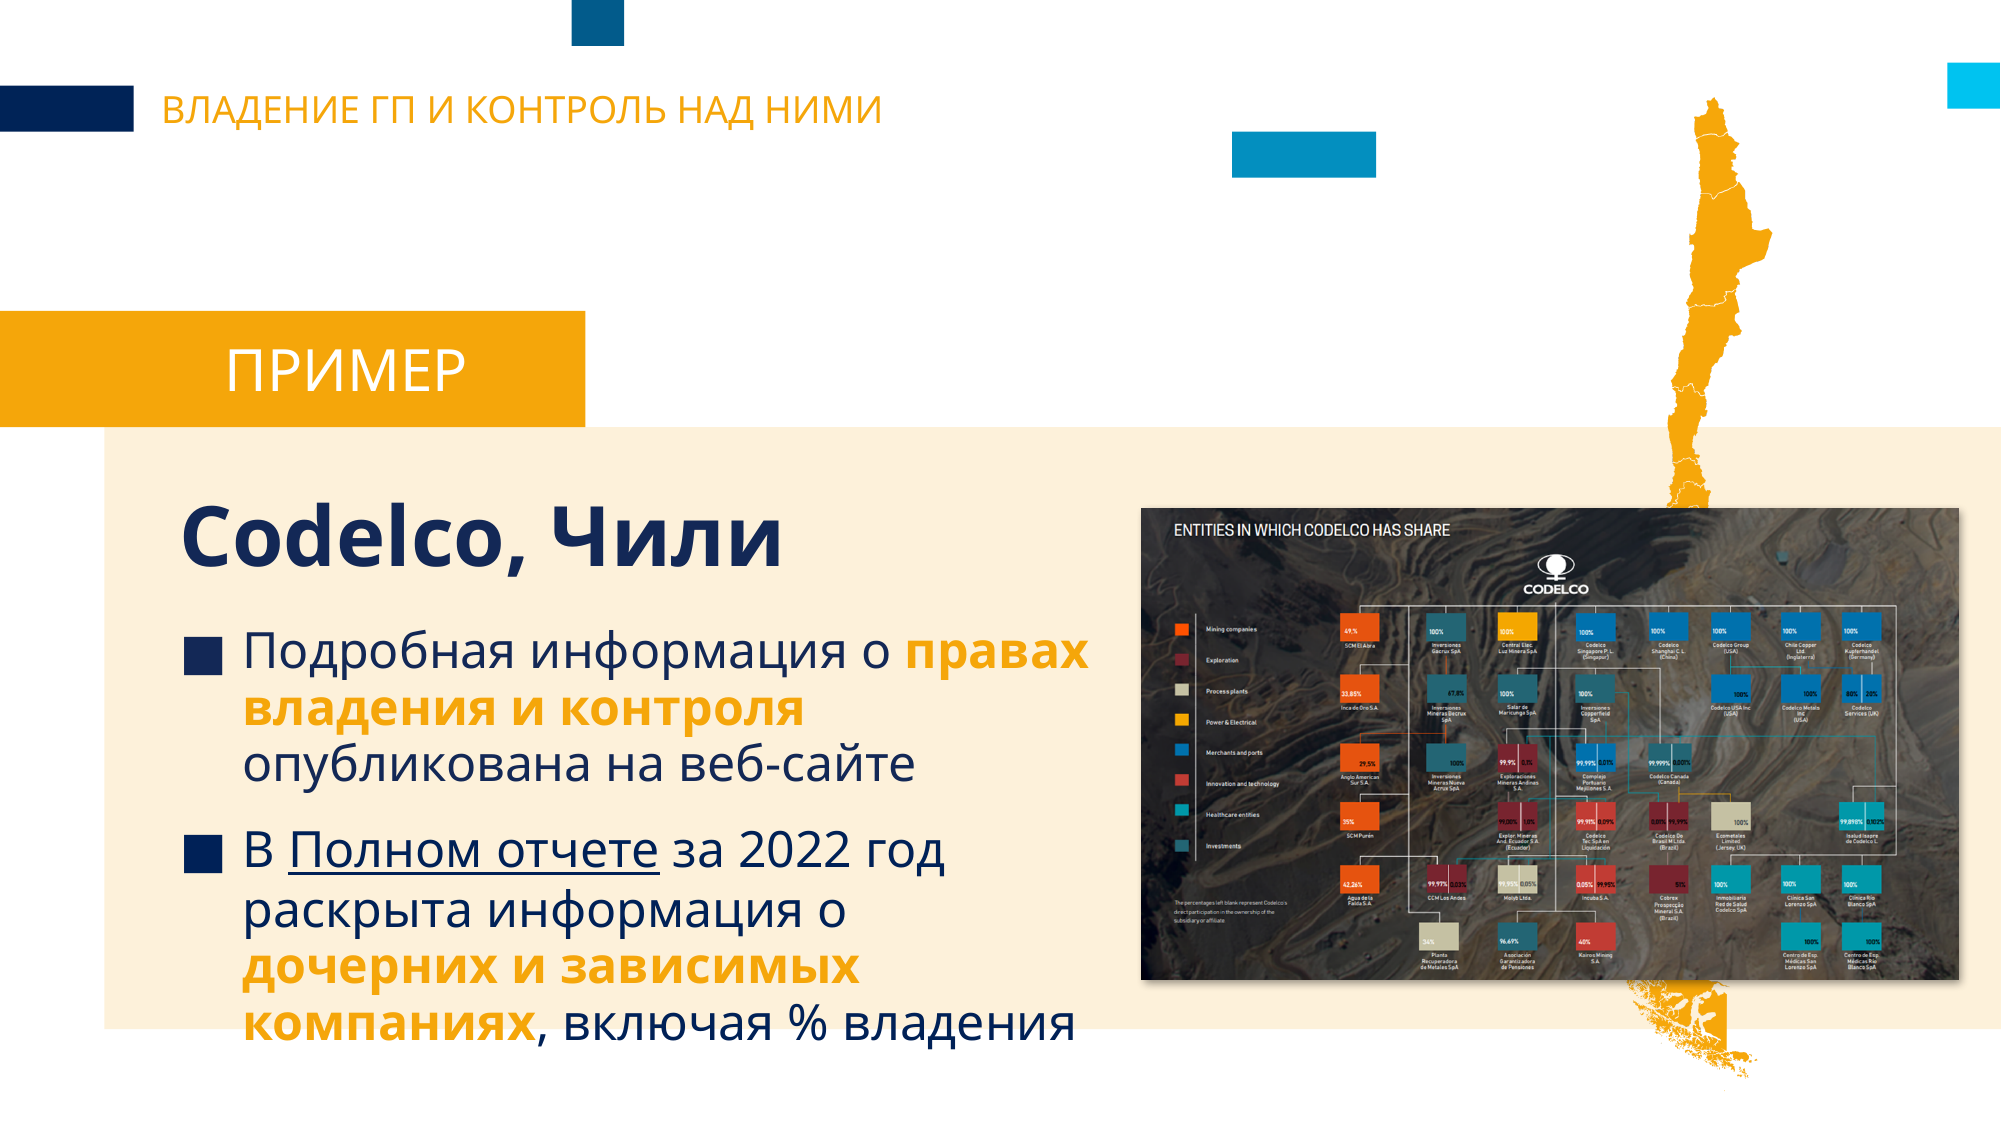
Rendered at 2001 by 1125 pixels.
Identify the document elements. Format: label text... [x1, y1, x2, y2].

picture [1141, 86, 2000, 1106]
list Подробная информация о правах владения и контроля опубликована на веб-сайте В Полном отчете за 2022 год раскрыта информация о дочерних и зависимых компаниях, включая % владения [164, 616, 1109, 1000]
list ВЛАДЕНИЕ ГП И КОНТРОЛЬ НАД НИМИ [145, 82, 1028, 150]
list Codelco, Чили [164, 487, 1177, 638]
text_box ПРИМЕР [63, 330, 483, 425]
